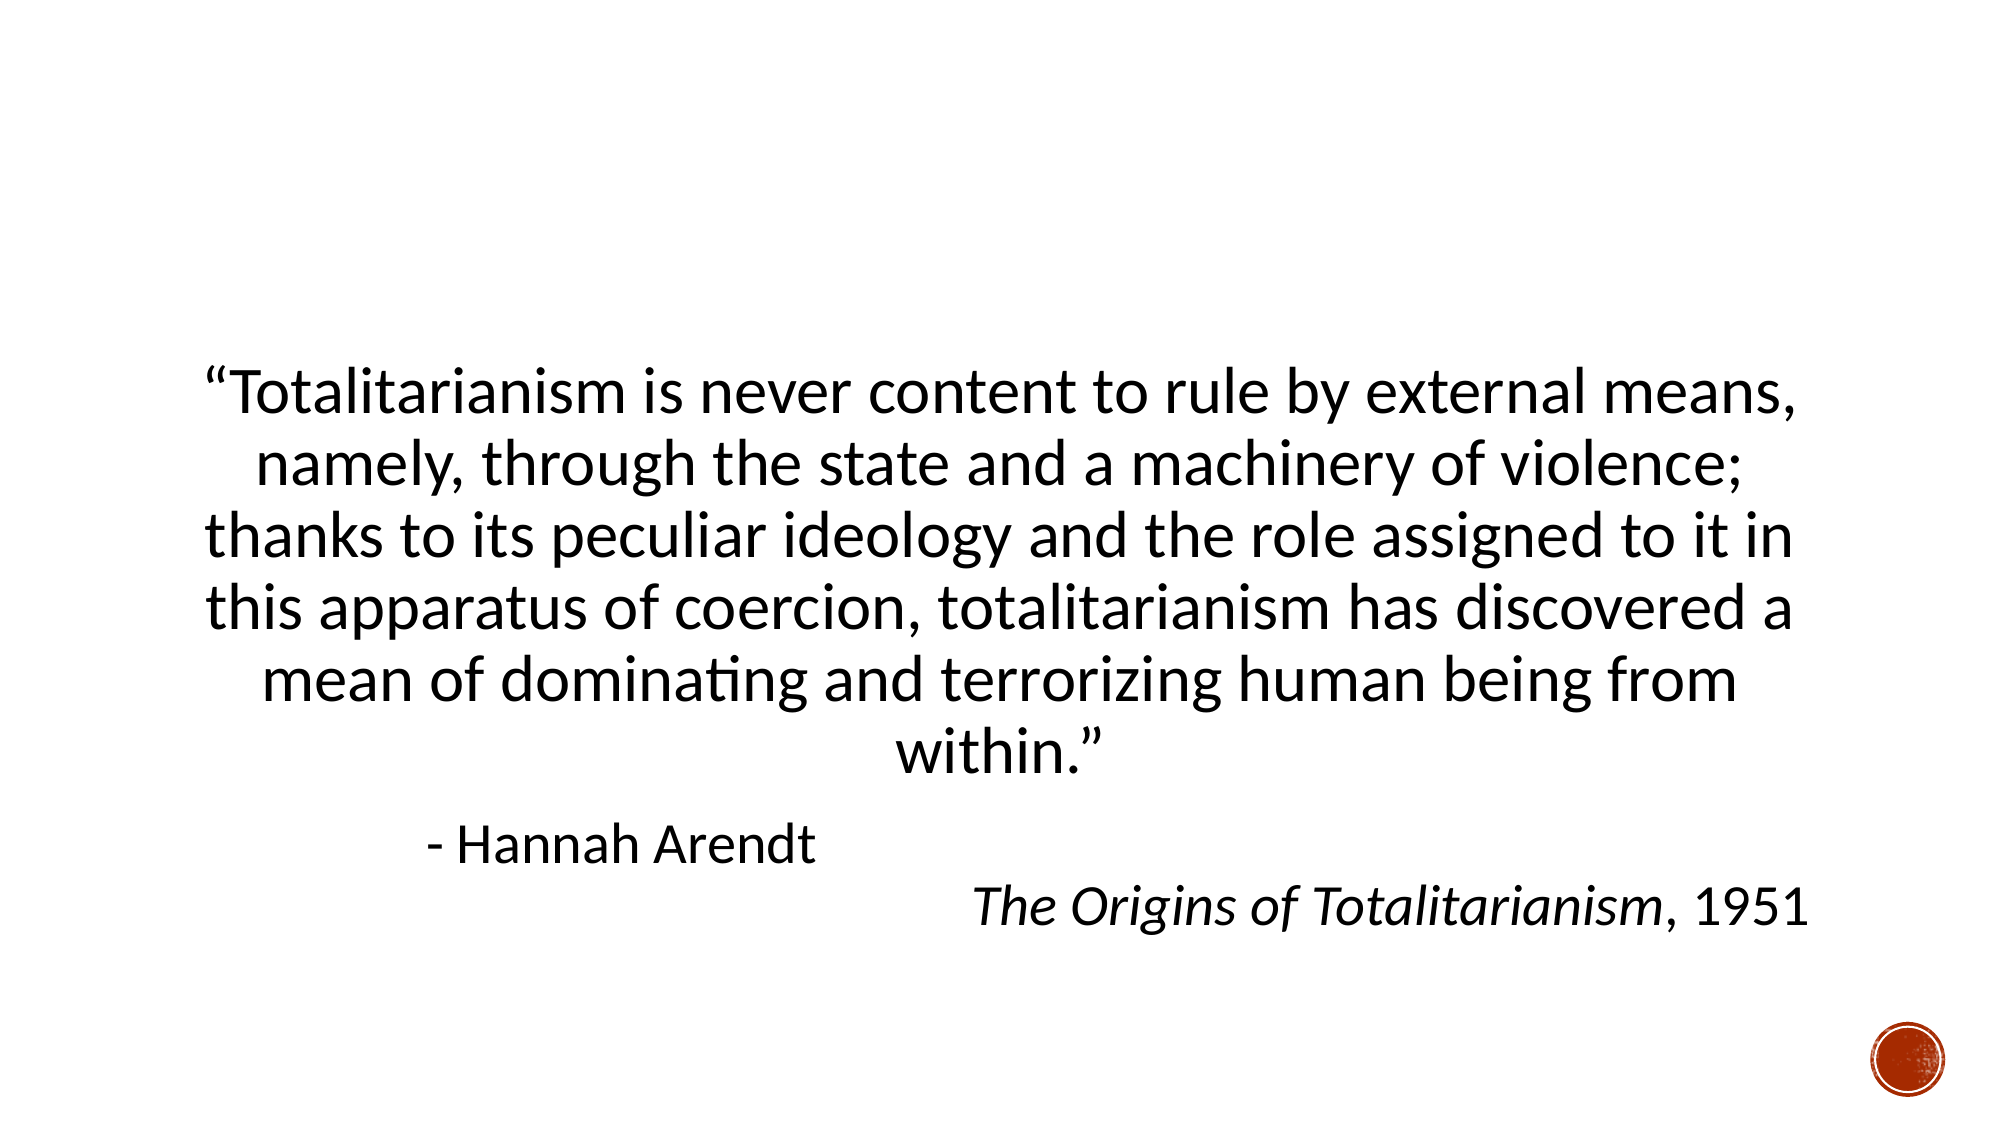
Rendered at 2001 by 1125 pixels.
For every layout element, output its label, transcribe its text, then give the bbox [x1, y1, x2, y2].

list “Totalitarianism is never content to rule by external means, namely, through the state and a machinery of violence; thanks to its peculiar ideology and the role assigned to it in this apparatus of coercion, totalitarianism has discovered a mean of dominating and terrorizing human being from within.” - Hannah Arendt The Origins of Totalitarianism, 1951 [175, 348, 1826, 1013]
